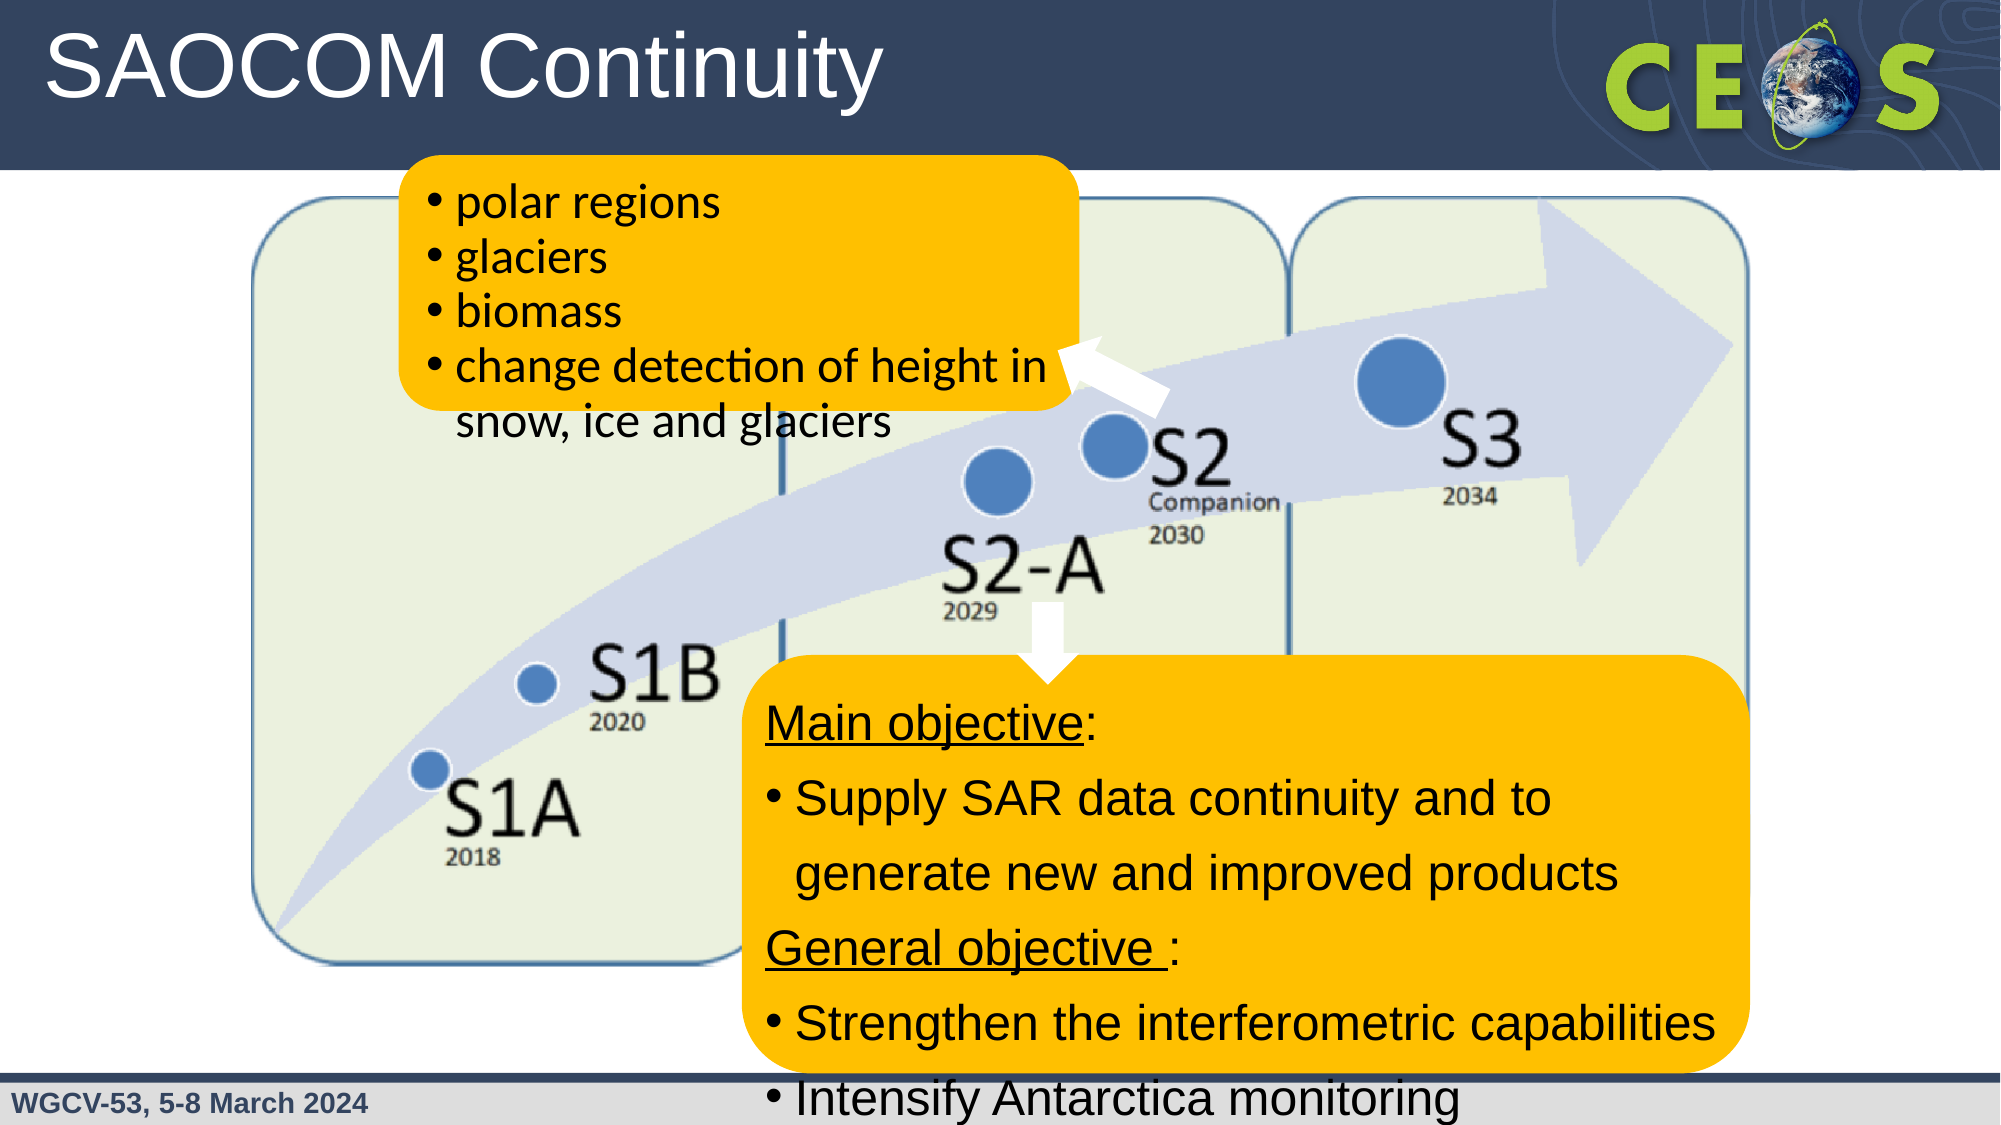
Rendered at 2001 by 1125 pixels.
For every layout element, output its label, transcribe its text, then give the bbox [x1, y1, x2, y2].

picture [1606, 18, 1939, 150]
text_box SAOCOM Continuity [28, 28, 1606, 156]
picture [251, 195, 1781, 967]
text_box Main objective: Supply SAR data continuity and to generate new and improved products General objective : Strengthen the interferometric capabilities Intensify Antarctica monitoring [741, 974, 1751, 1074]
text_box polar regions glaciers biomass change detection of height in snow, ice and glaciers [398, 155, 1080, 194]
